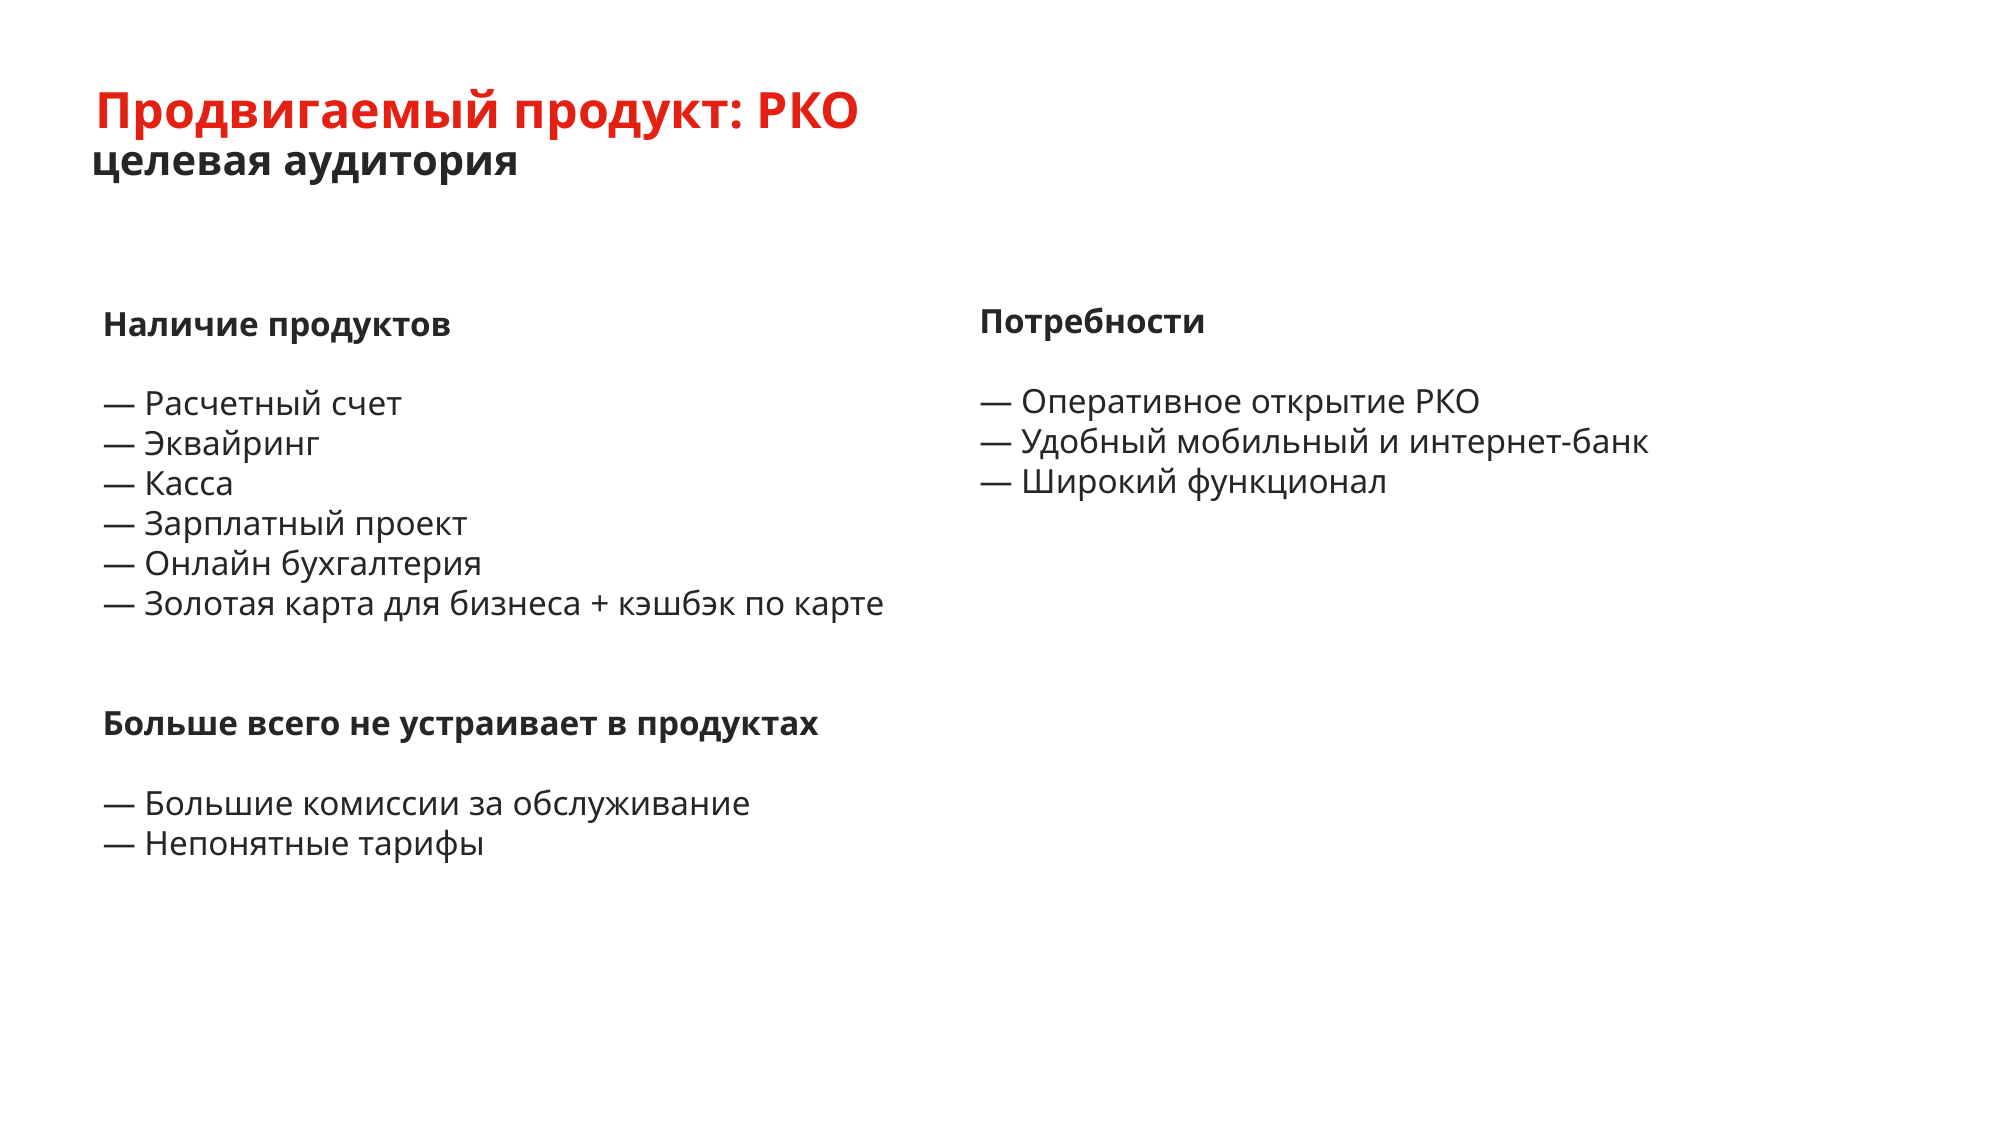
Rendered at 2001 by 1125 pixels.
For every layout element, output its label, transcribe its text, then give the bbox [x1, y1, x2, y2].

text_box Наличие продуктов — Расчетный счет — Эквайринг — Касса — Зарплатный проект — Онлайн бухгалтерия — Золотая карта для бизнеса + кэшбэк по карте Больше всего не устраивает в продуктах — Большие комиссии за обслуживание — Непонятные тарифы [94, 294, 984, 1125]
text_box целевая аудитория [76, 126, 534, 192]
text_box Продвигаемый продукт: РКО [80, 59, 1952, 157]
text_box Потребности — Оперативное открытие РКО — Удобный мобильный и интернет-банк — Широкий функционал [964, 293, 1965, 508]
